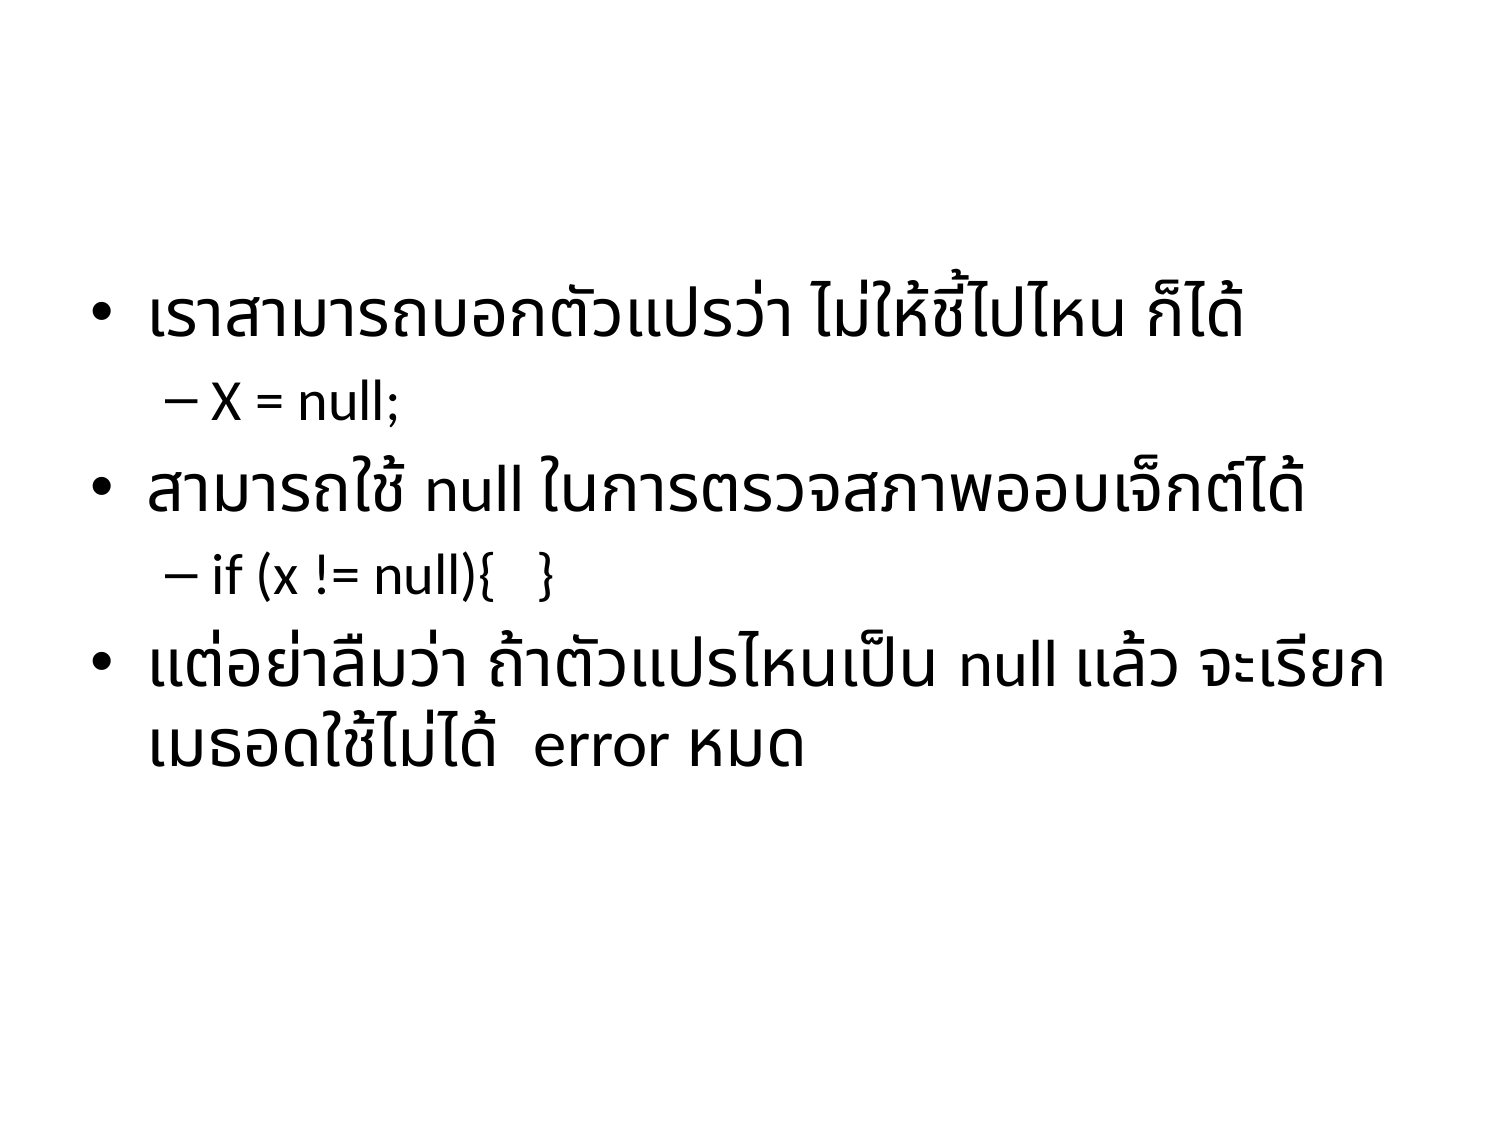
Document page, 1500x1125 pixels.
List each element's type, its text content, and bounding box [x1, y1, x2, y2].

list เราสามารถบอกตัวแปรว่า ไม่ให้ชี้ไปไหน ก็ได้ X = null; สามารถใช้ null ในการตรวจสภาพออบเจ็กต์ได้ if (x != null){ } แต่อย่าลืมว่า ถ้าตัวแปรไหนเป็น null แล้ว จะเรียกเมธอดใช้ไม่ได้ error หมด [75, 262, 1425, 1005]
